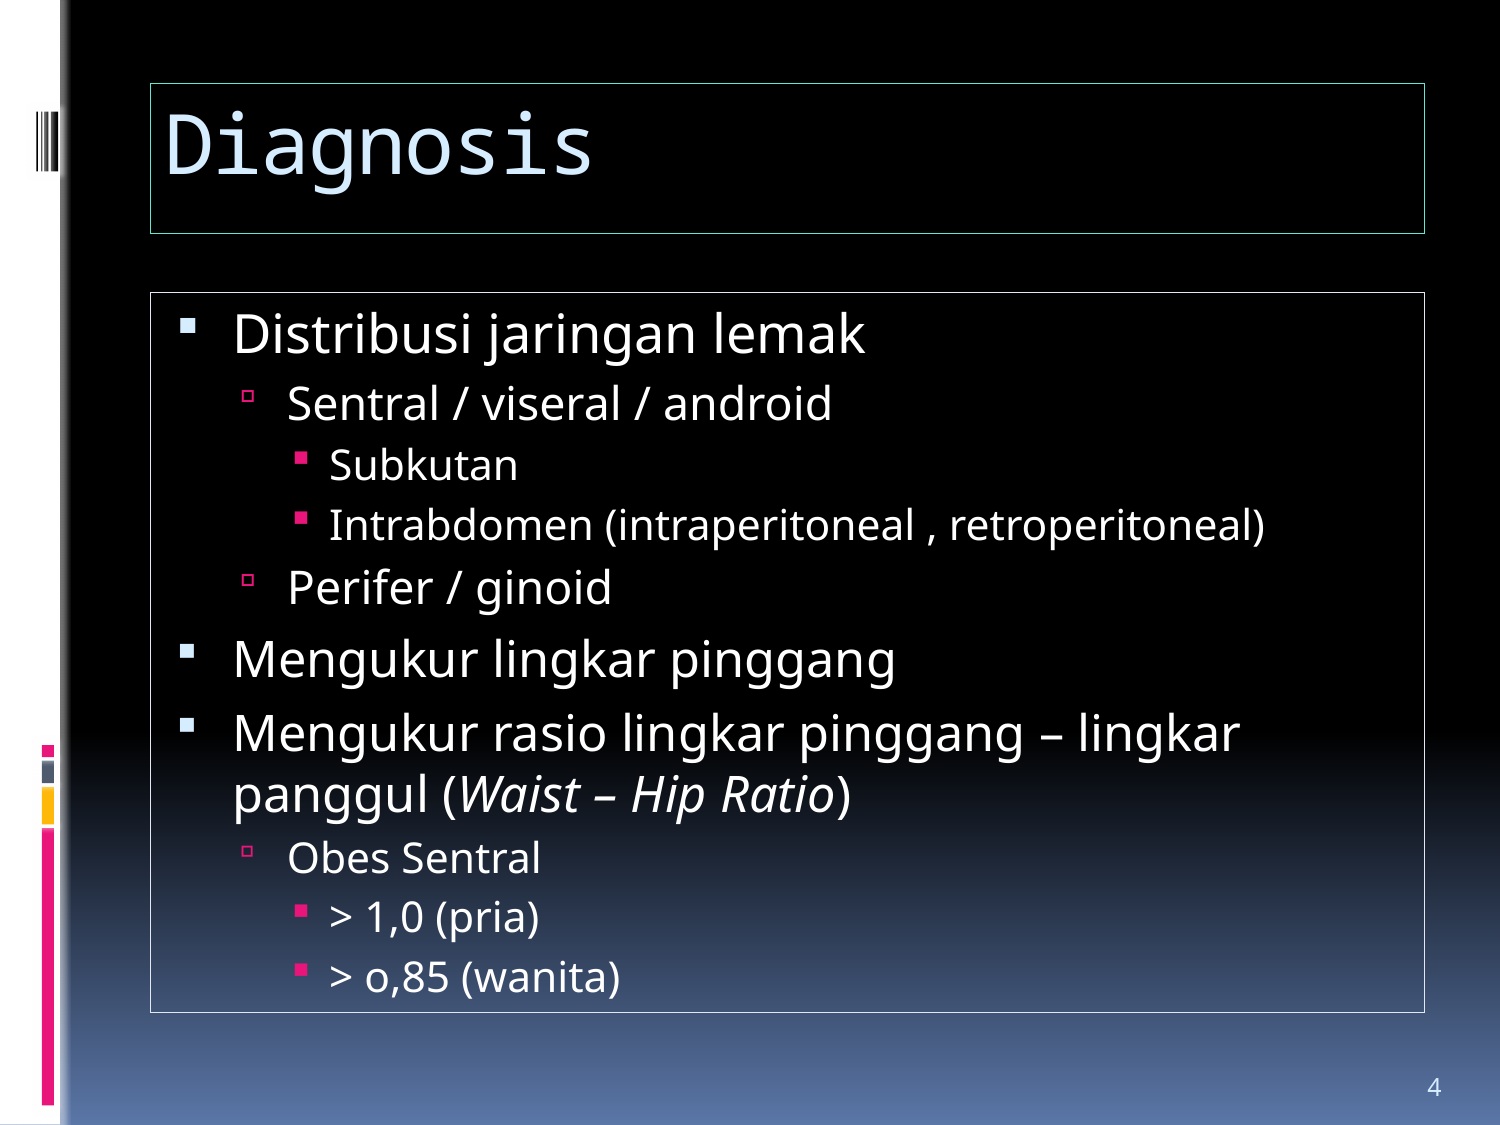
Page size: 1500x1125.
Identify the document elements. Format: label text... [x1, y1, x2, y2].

slide_number 4 [1412, 1052, 1488, 1113]
list Distribusi jaringan lemak Sentral / viseral / android Subkutan Intrabdomen (intraperitoneal , retroperitoneal) Perifer / ginoid Mengukur lingkar pinggang Mengukur rasio lingkar pinggang – lingkar panggul (Waist – Hip Ratio) Obes Sentral > 1,0 (pria) > o,85 (wanita) [150, 292, 1425, 1013]
title Diagnosis [150, 83, 1425, 234]
